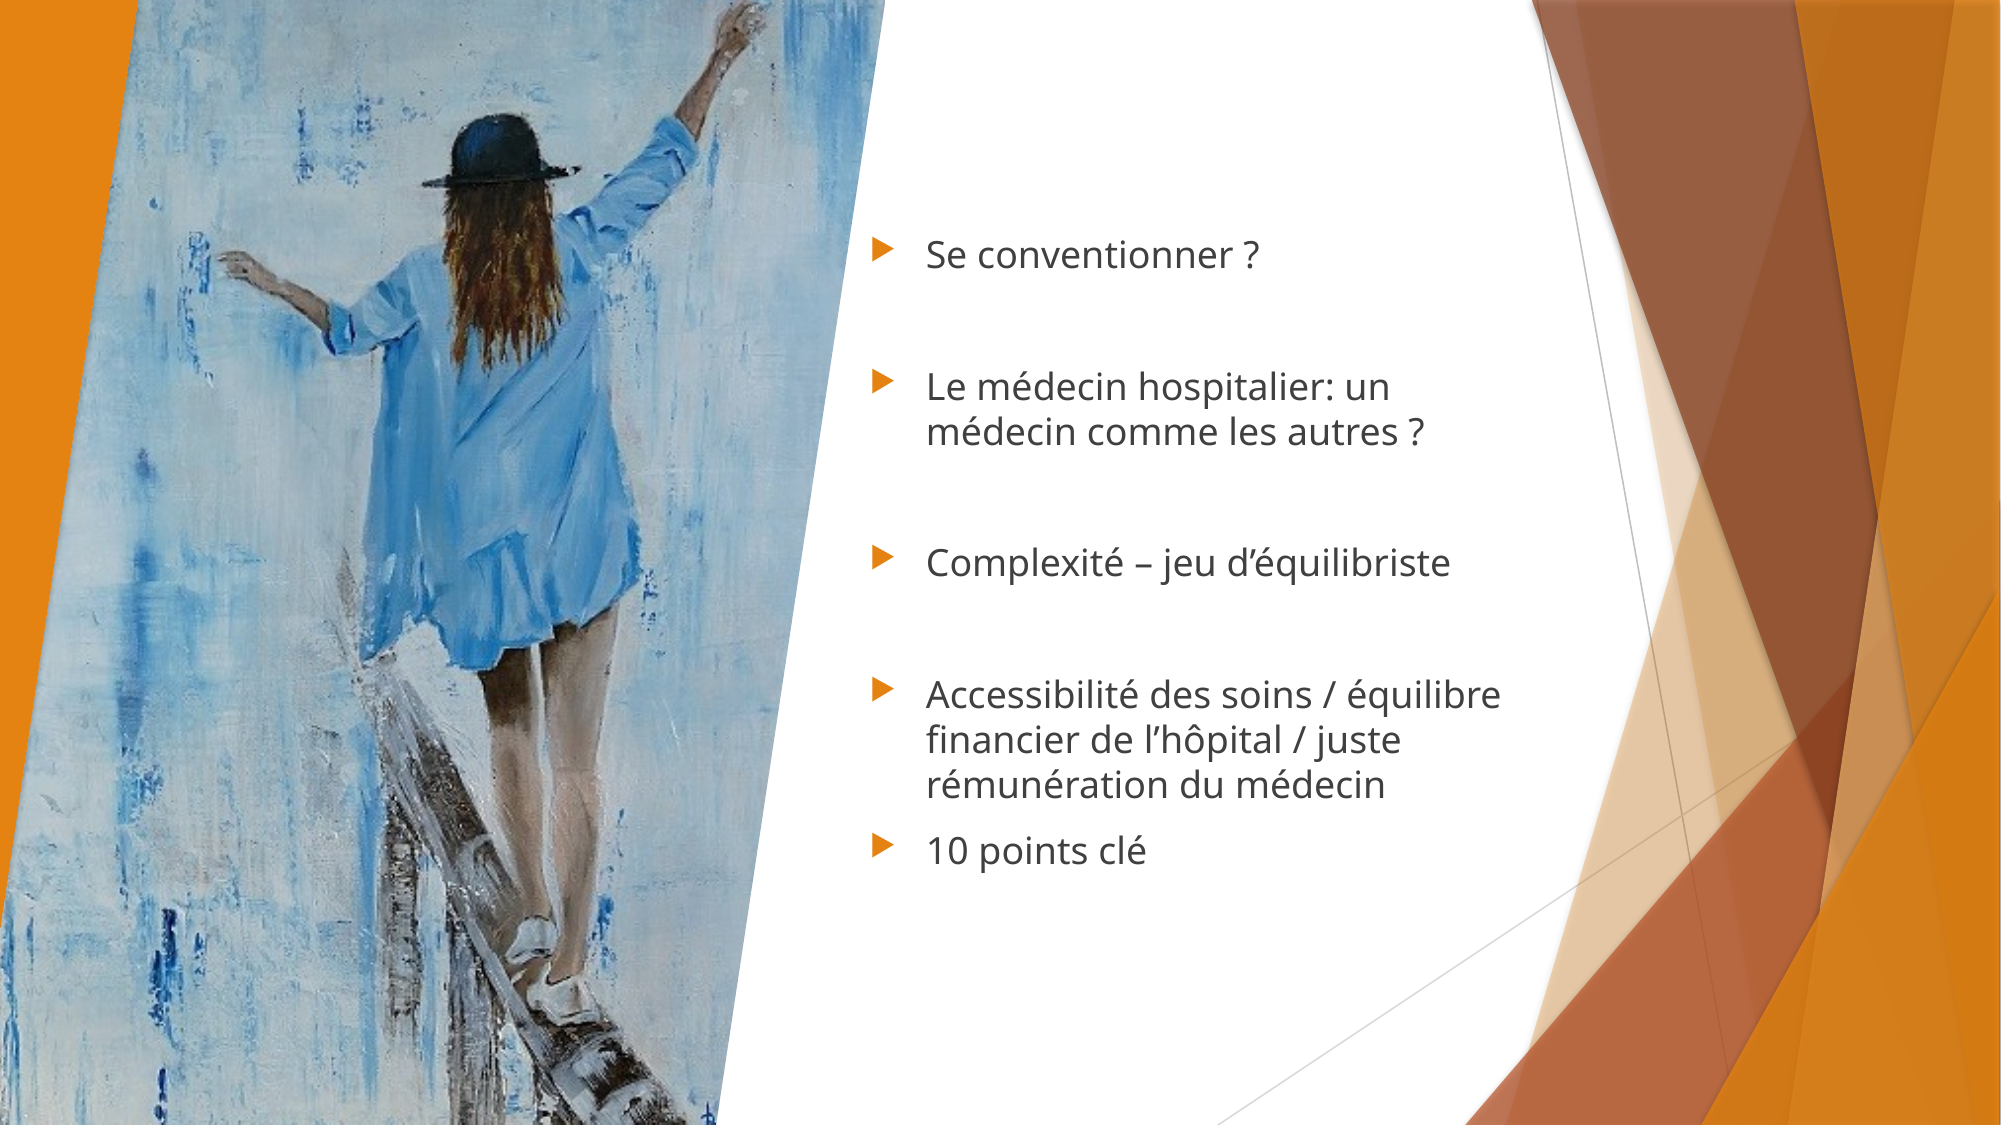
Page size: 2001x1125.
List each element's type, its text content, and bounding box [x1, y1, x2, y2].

picture [0, 0, 886, 1125]
list Se conventionner ? Le médecin hospitalier: un médecin comme les autres ? Complexité – jeu d’équilibriste Accessibilité des soins / équilibre financier de l’hôpital / juste rémunération du médecin 10 points clé [890, 223, 1522, 992]
